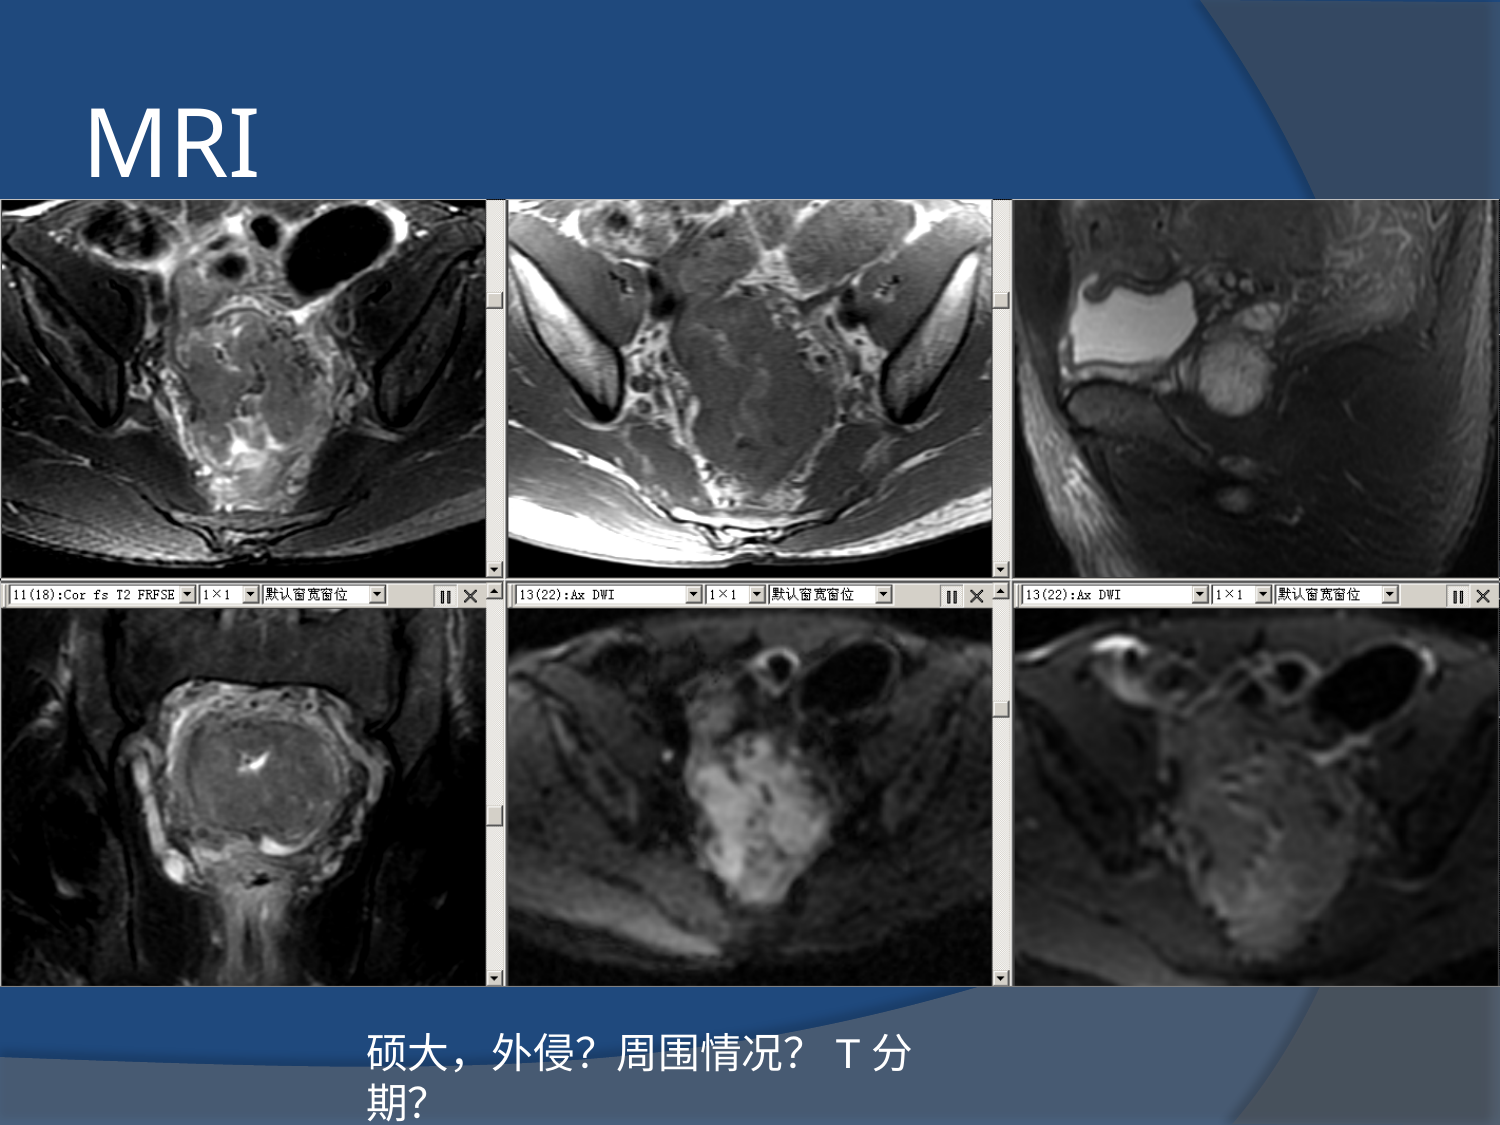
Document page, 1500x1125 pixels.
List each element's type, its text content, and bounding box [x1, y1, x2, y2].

text_box 硕大，外侵？周围情况？T分期？ [351, 1019, 950, 1125]
title MRI [75, 45, 1301, 190]
picture [0, 198, 1500, 987]
